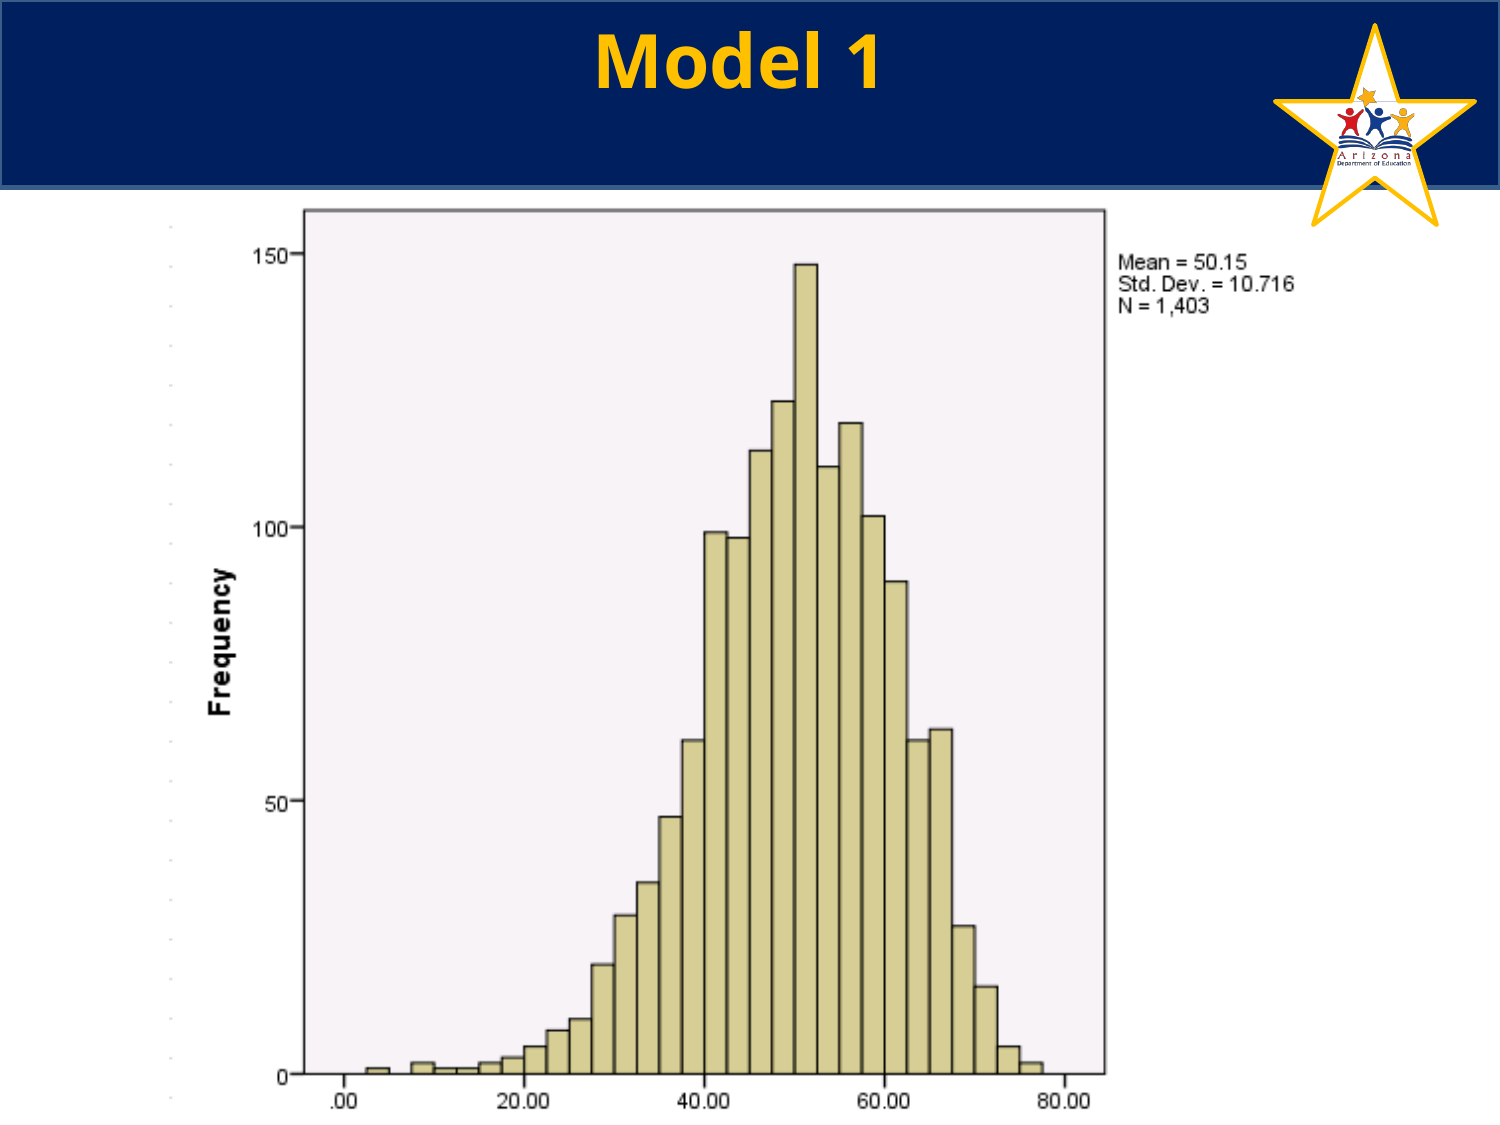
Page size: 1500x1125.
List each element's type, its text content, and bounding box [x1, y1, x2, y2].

title Model 1 [25, 13, 1475, 105]
picture [169, 192, 1308, 1125]
picture [1337, 105, 1415, 166]
